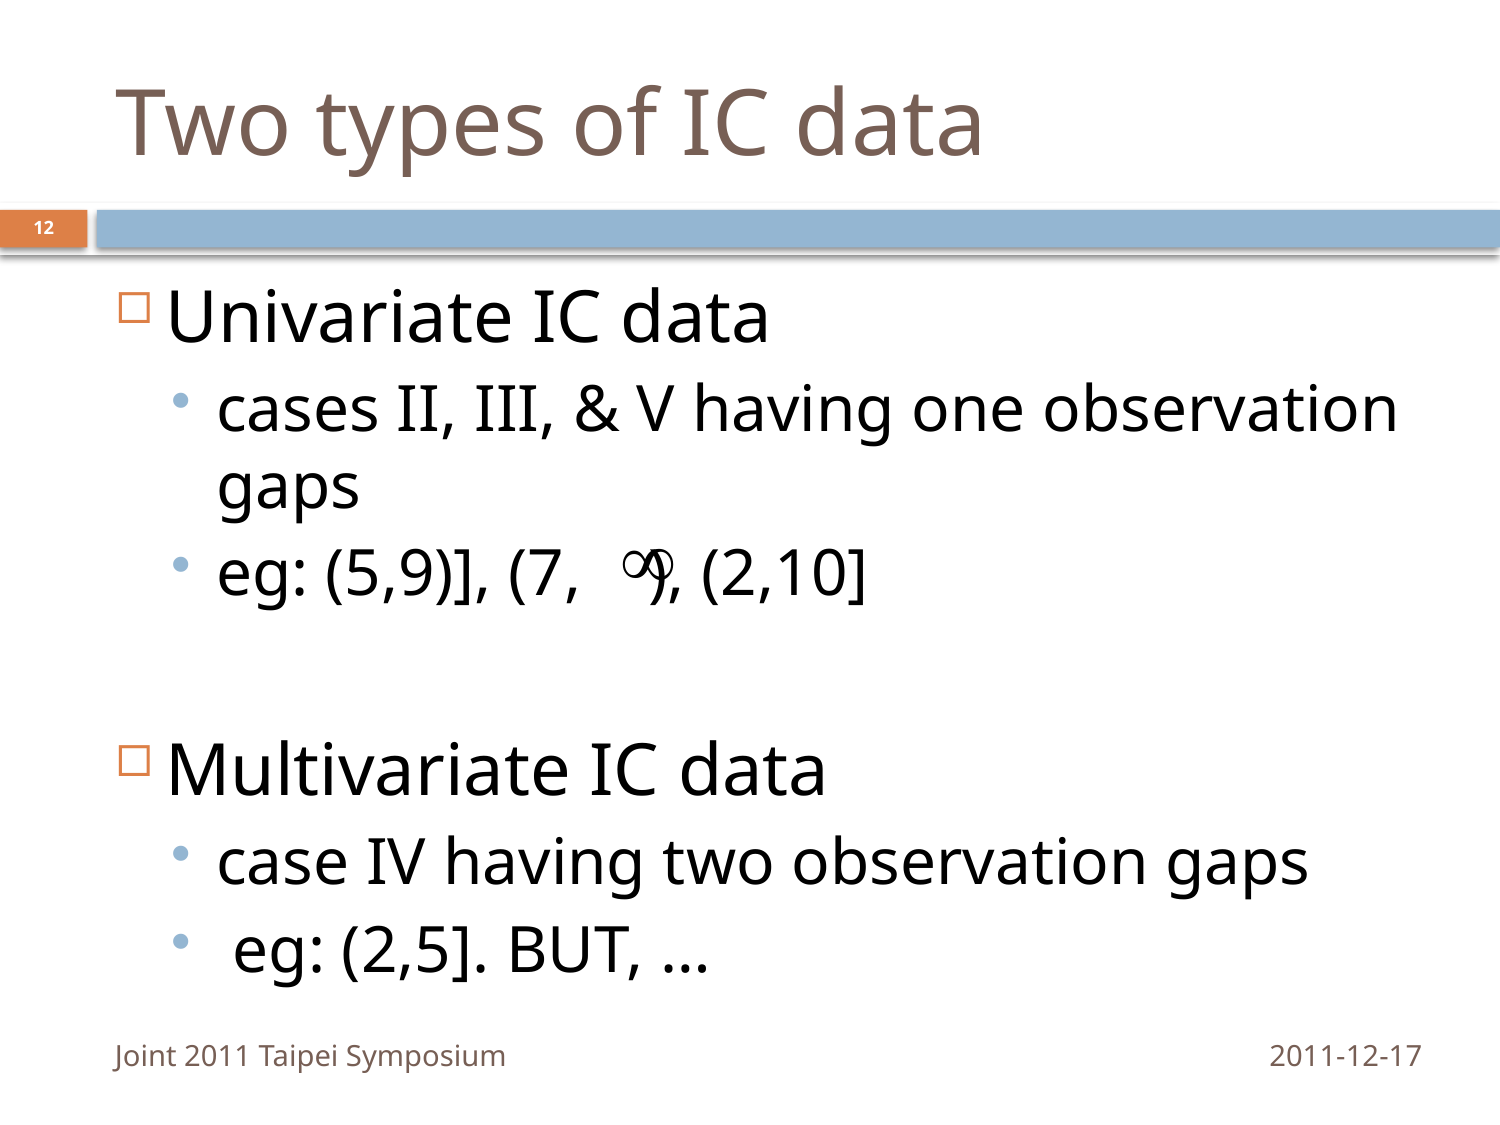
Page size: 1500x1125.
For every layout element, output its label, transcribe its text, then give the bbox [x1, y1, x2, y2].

footer Joint 2011 Taipei Symposium [99, 1025, 990, 1085]
list Univariate IC data cases II, III, & V having one observation gaps eg: (5,9)], (7, ), (2,10] Multivariate IC data case IV having two observation gaps eg: (2,5]. BUT, … [100, 262, 1439, 1001]
slide_number 12 [0, 208, 88, 249]
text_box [609, 533, 686, 598]
title Two types of IC data [100, 37, 1439, 201]
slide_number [999, 1025, 1438, 1085]
